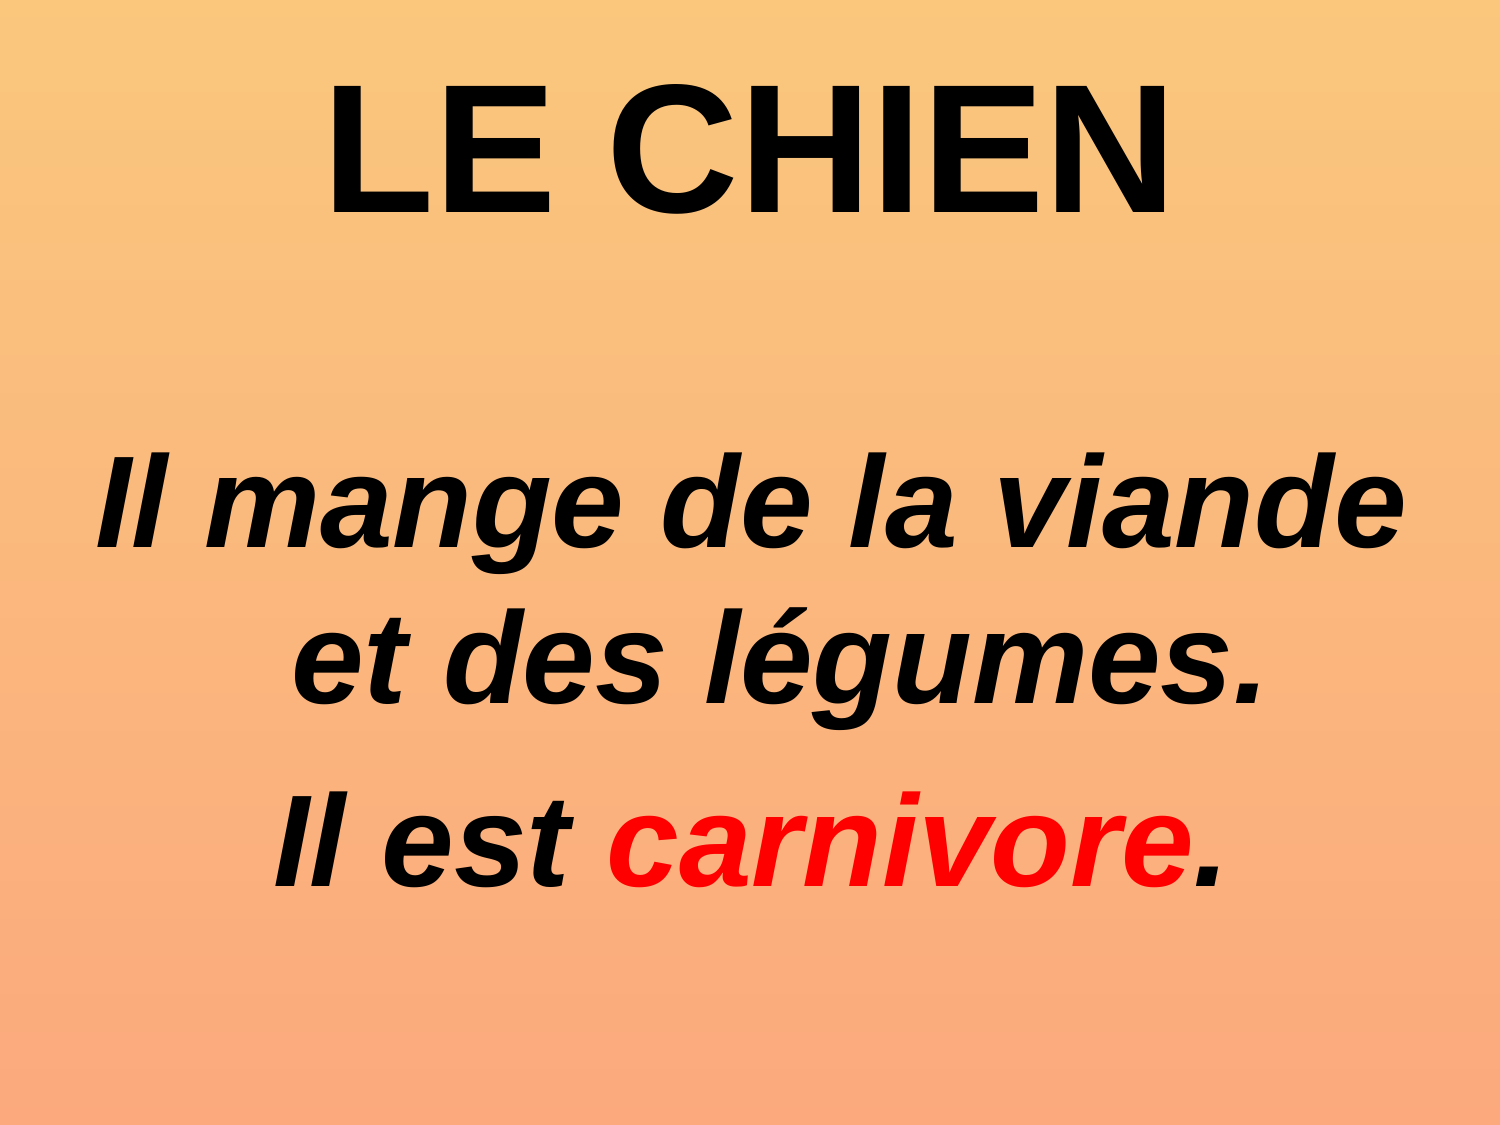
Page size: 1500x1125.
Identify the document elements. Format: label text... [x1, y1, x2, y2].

title LE CHIEN [75, 45, 1425, 233]
list Il mange de la viande et des légumes. Il est carnivore. [76, 408, 1427, 929]
